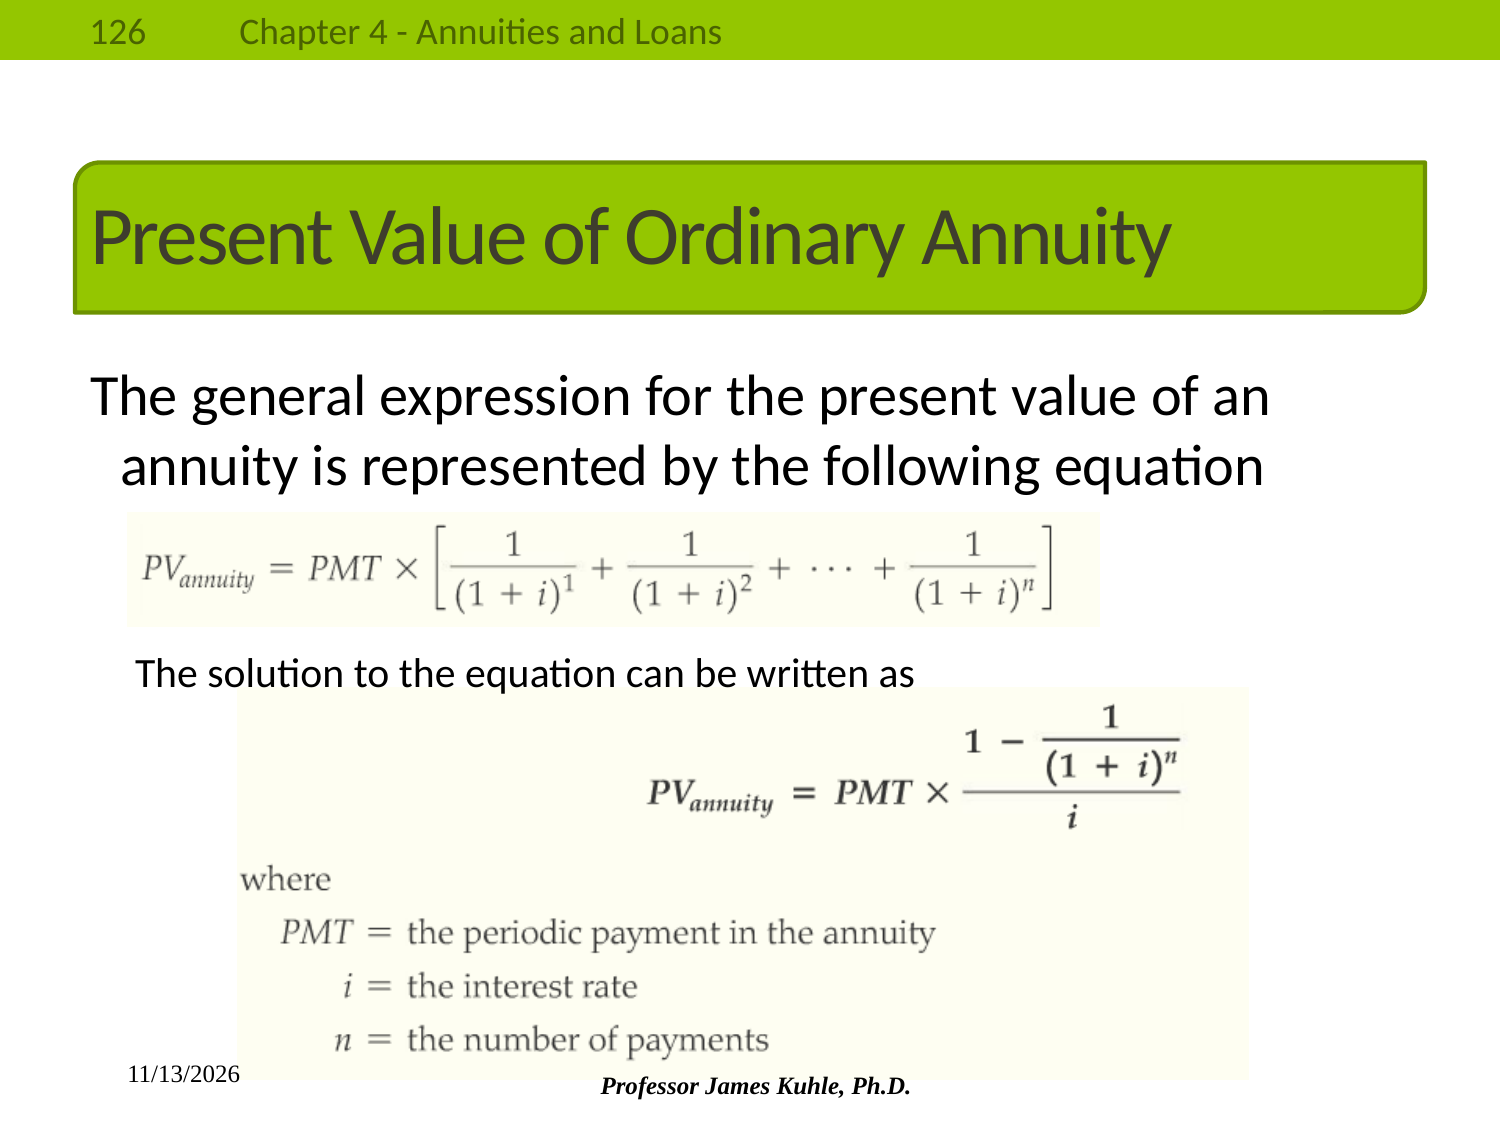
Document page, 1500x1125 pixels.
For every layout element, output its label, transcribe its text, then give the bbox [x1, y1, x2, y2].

footer Professor James Kuhle, Ph.D. [549, 1088, 963, 1125]
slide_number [112, 1050, 241, 1088]
picture [237, 687, 1249, 1080]
picture [127, 512, 1100, 627]
list The general expression for the present value of an annuity is represented by the following equation The solution to the equation can be written as [75, 350, 1425, 1125]
title Present Value of Ordinary Annuity [75, 149, 1425, 313]
